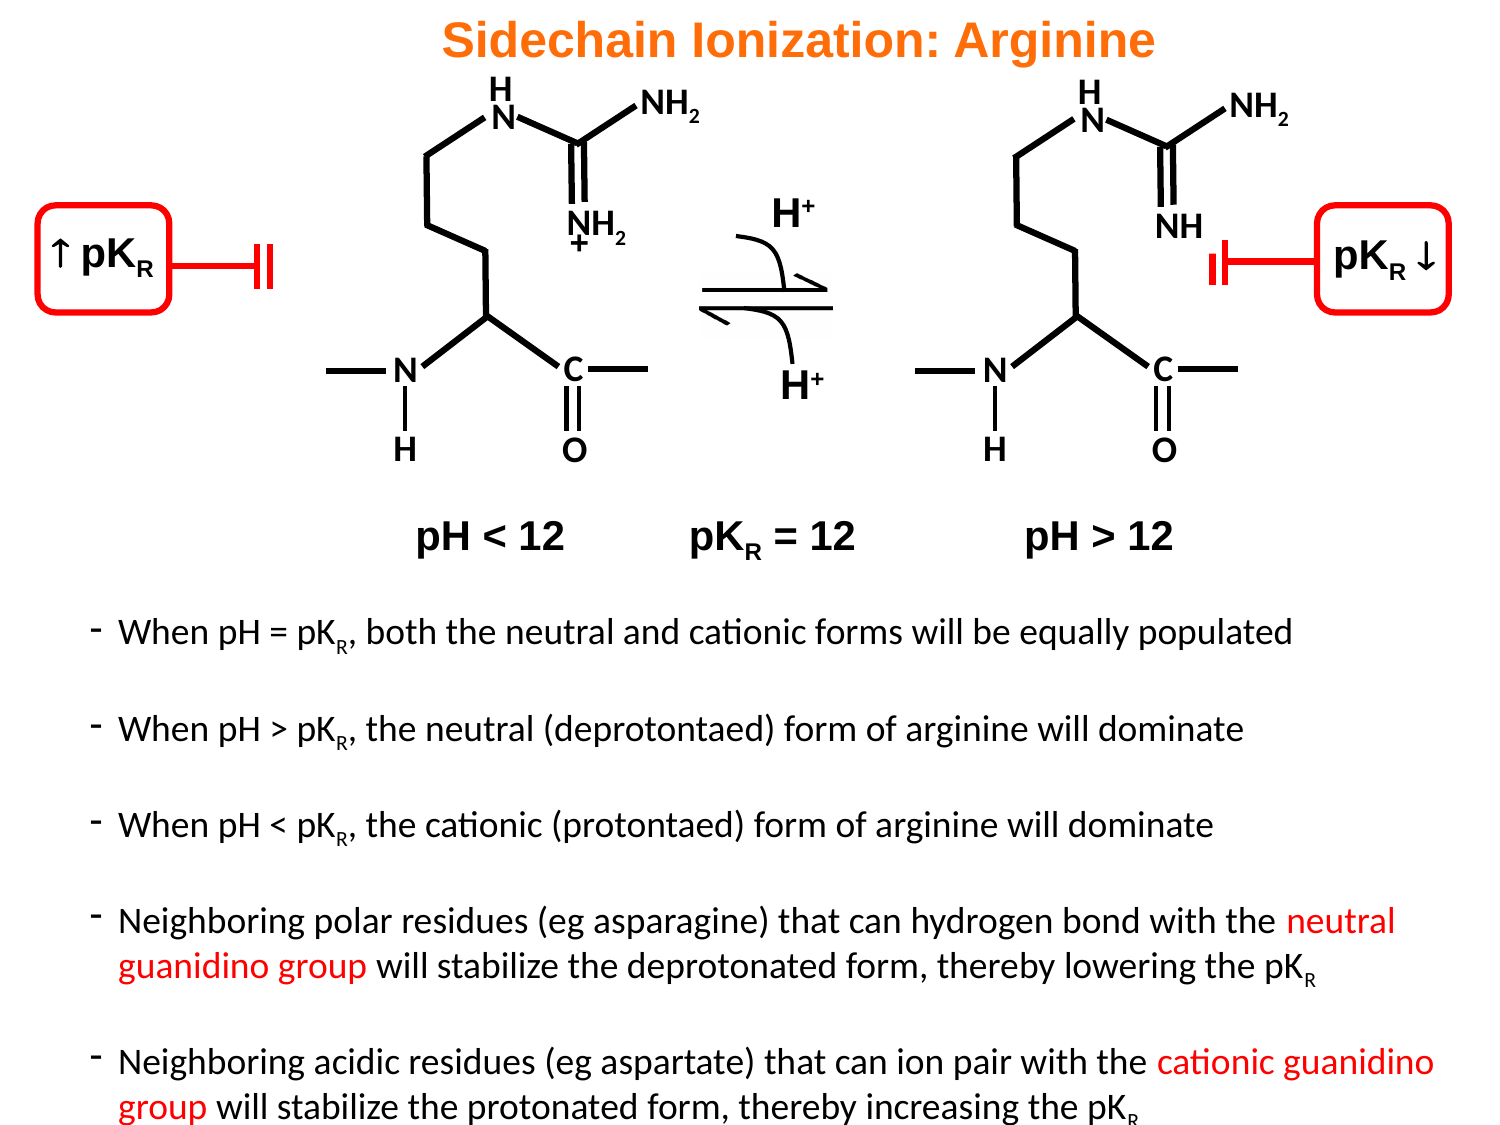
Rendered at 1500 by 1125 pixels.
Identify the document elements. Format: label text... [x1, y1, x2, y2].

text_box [325, 337, 434, 478]
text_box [30, 205, 271, 313]
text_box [1136, 336, 1238, 479]
text_box pKR = 12 [674, 501, 872, 573]
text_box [546, 336, 648, 479]
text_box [425, 224, 483, 252]
text_box pH > 12 [1009, 501, 1189, 566]
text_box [422, 316, 488, 367]
text_box H+ [765, 350, 840, 416]
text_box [915, 337, 1024, 478]
text_box [777, 347, 793, 364]
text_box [1015, 224, 1072, 252]
text_box Sidechain Ionization: Arginine [360, 0, 1238, 75]
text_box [424, 117, 483, 157]
picture [698, 273, 834, 339]
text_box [1212, 205, 1457, 313]
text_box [485, 314, 559, 367]
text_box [1074, 314, 1149, 367]
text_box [488, 63, 717, 271]
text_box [1011, 316, 1077, 367]
text_box When pH = pKR, both the neutral and cationic forms will be equally populated When pH > pKR, the neutral (deprotontaed) form of arginine will dominate When pH < pKR, the cationic (protontaed) form of arginine will dominate Neighboring polar residues (eg asparagine) that can hydrogen bond with the neutral guanidino group will stabilize the deprotonated form, thereby lowering the pKR Neighboring acidic residues (eg aspartate) that can ion pair with the cationic guanidino group will stabilize the protonated form, thereby increasing the pKR [74, 599, 1488, 1125]
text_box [1013, 118, 1072, 159]
text_box pH < 12 [400, 501, 581, 566]
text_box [735, 177, 833, 293]
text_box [1077, 66, 1306, 255]
